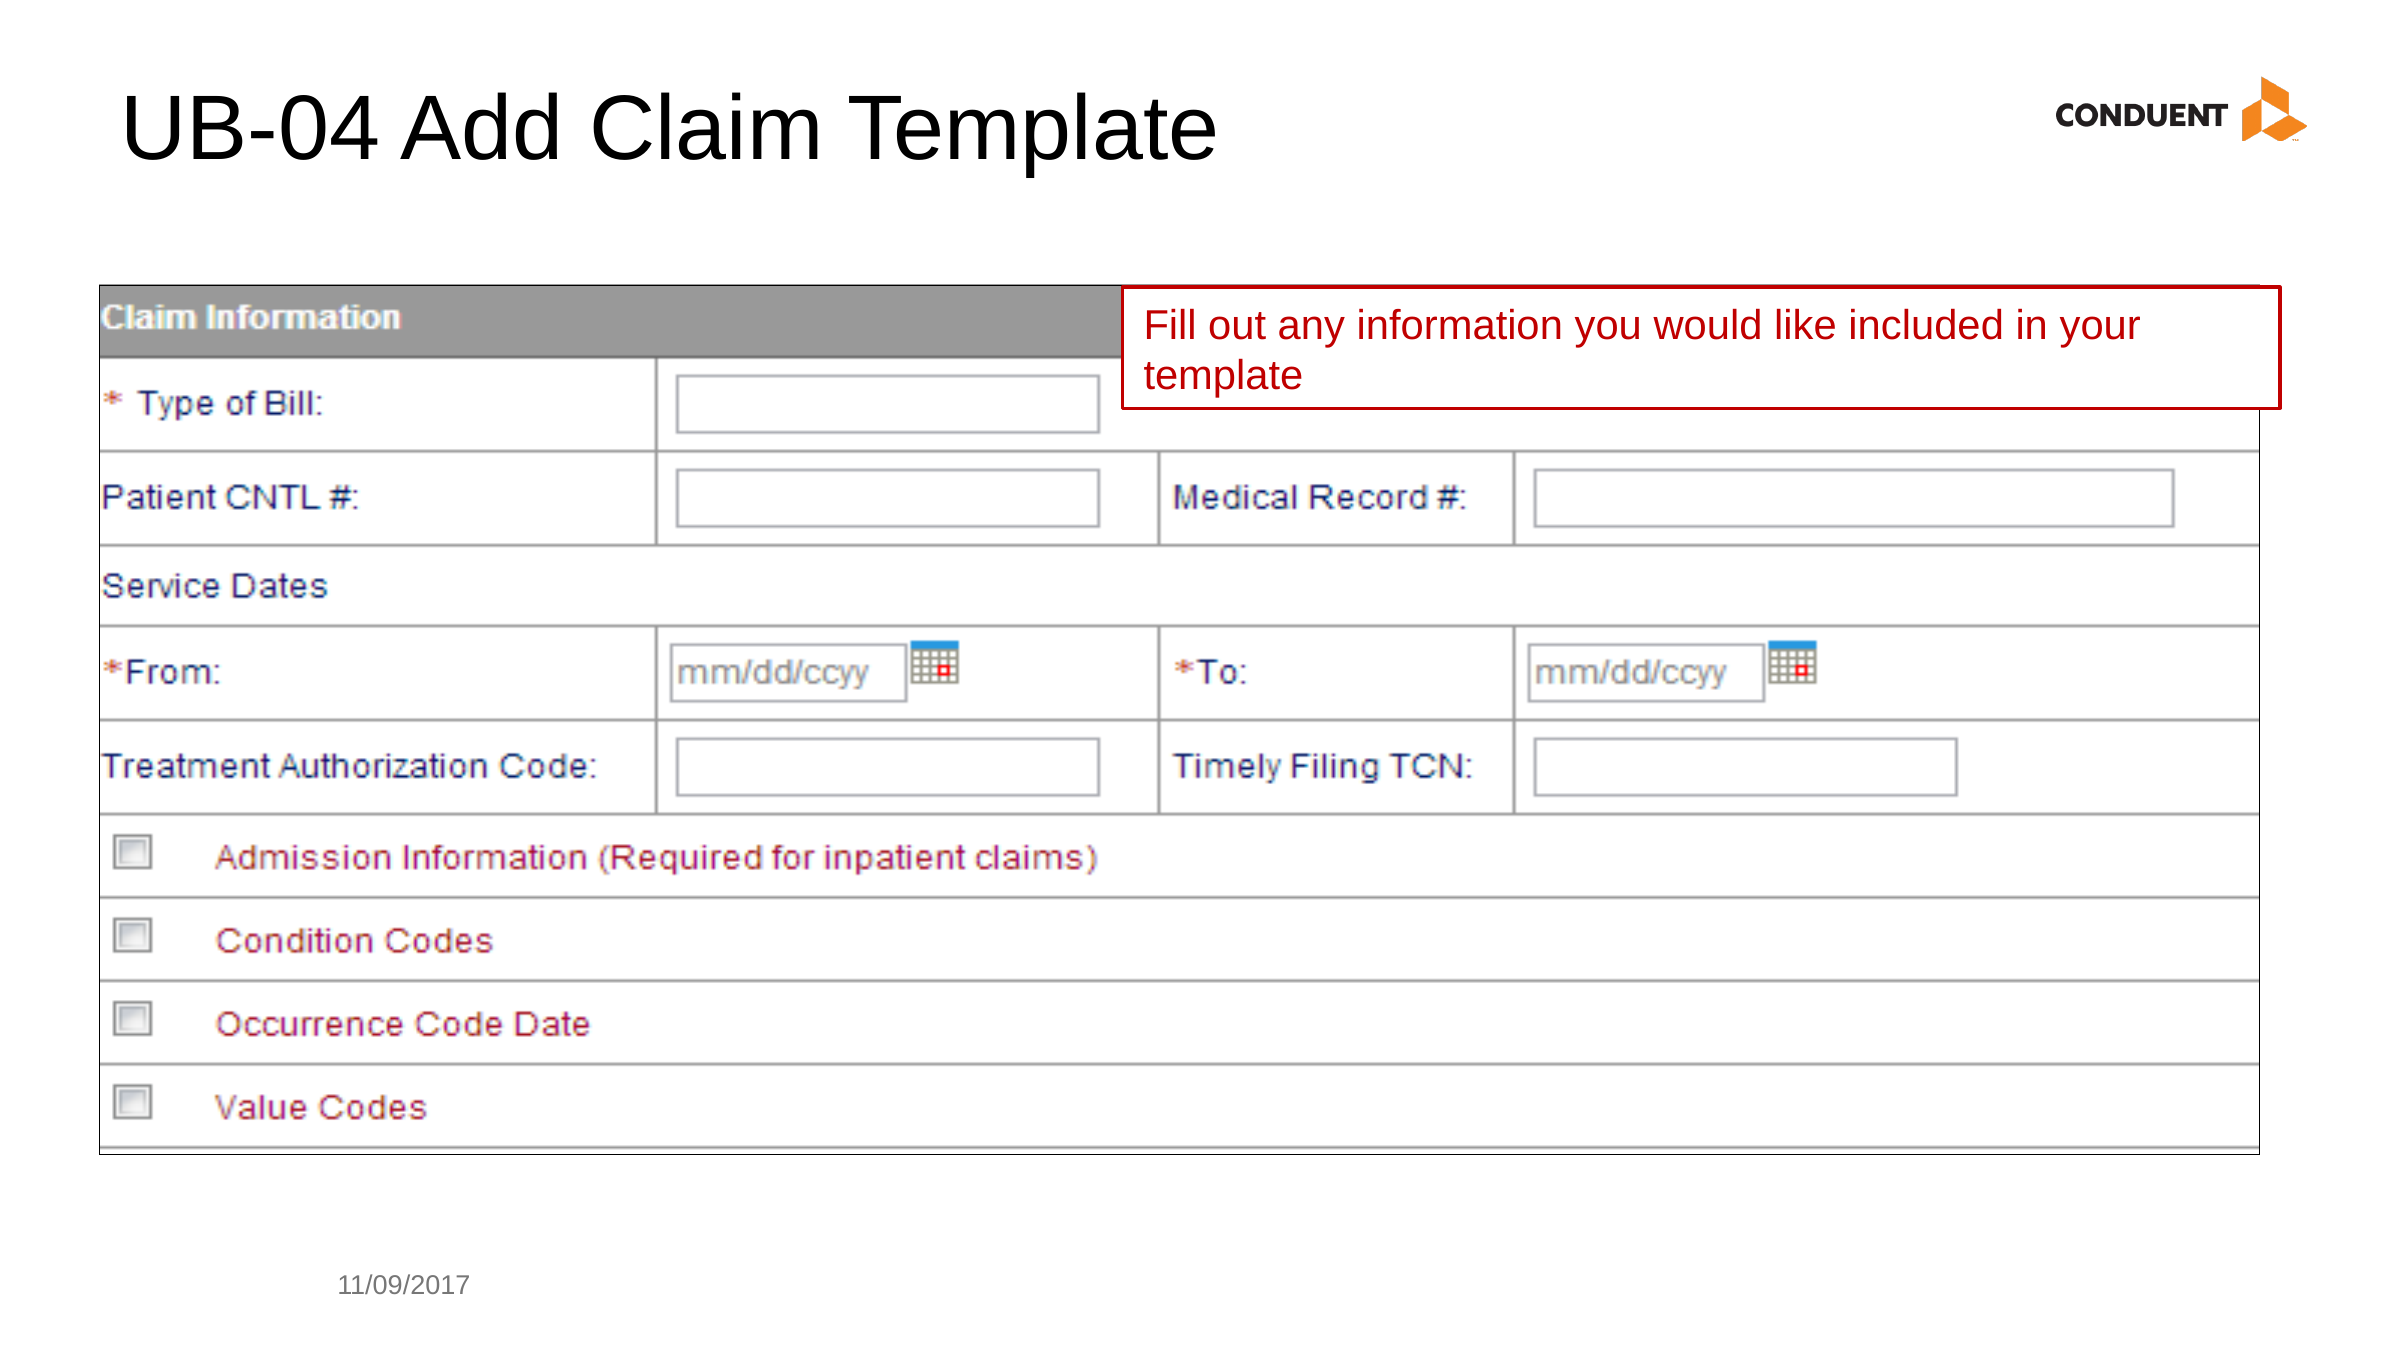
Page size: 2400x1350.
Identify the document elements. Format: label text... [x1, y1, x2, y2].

title UB-04 Add Claim Template [99, 57, 2050, 220]
text_box Fill out any information you would like included in your template [2268, 286, 2280, 409]
picture [99, 284, 2261, 1156]
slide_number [315, 1247, 844, 1320]
